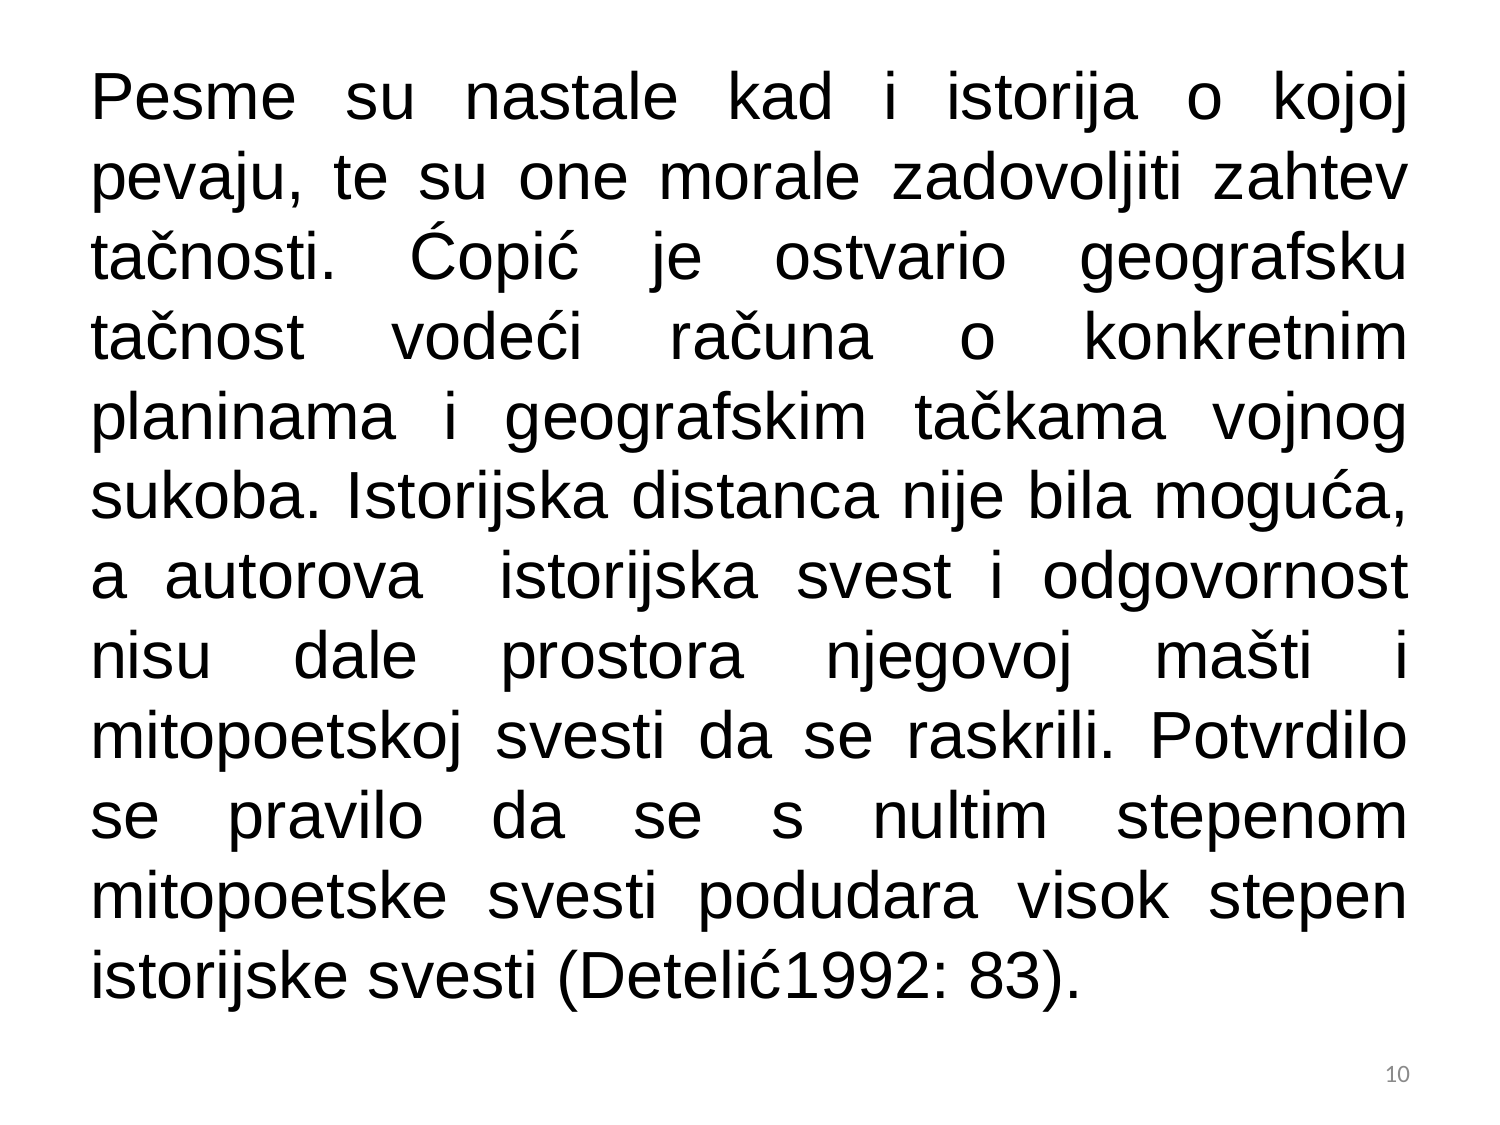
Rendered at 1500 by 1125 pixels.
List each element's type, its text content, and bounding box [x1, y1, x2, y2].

slide_number 10 [1074, 1042, 1425, 1103]
title Pesme su nastale kad i istorija o kojoj pevaju, te su one morale zadovoljiti zahtev tačnosti. Ćopić je ostvario geografsku tačnost vodeći računa o konkretnim planinama i geografskim tačkama vojnog sukoba. Istorijska distanca nije bila moguća, a autorova istorijska svest i odgovornost nisu dale prostora njegovoj mašti i mitopoetskoj svesti da se raskrili. Potvrdilo se pravilo da se s nultim stepenom mitopoetske svesti podudara visok stepen istorijske svesti (Detelić1992: 83). [75, 45, 1425, 233]
